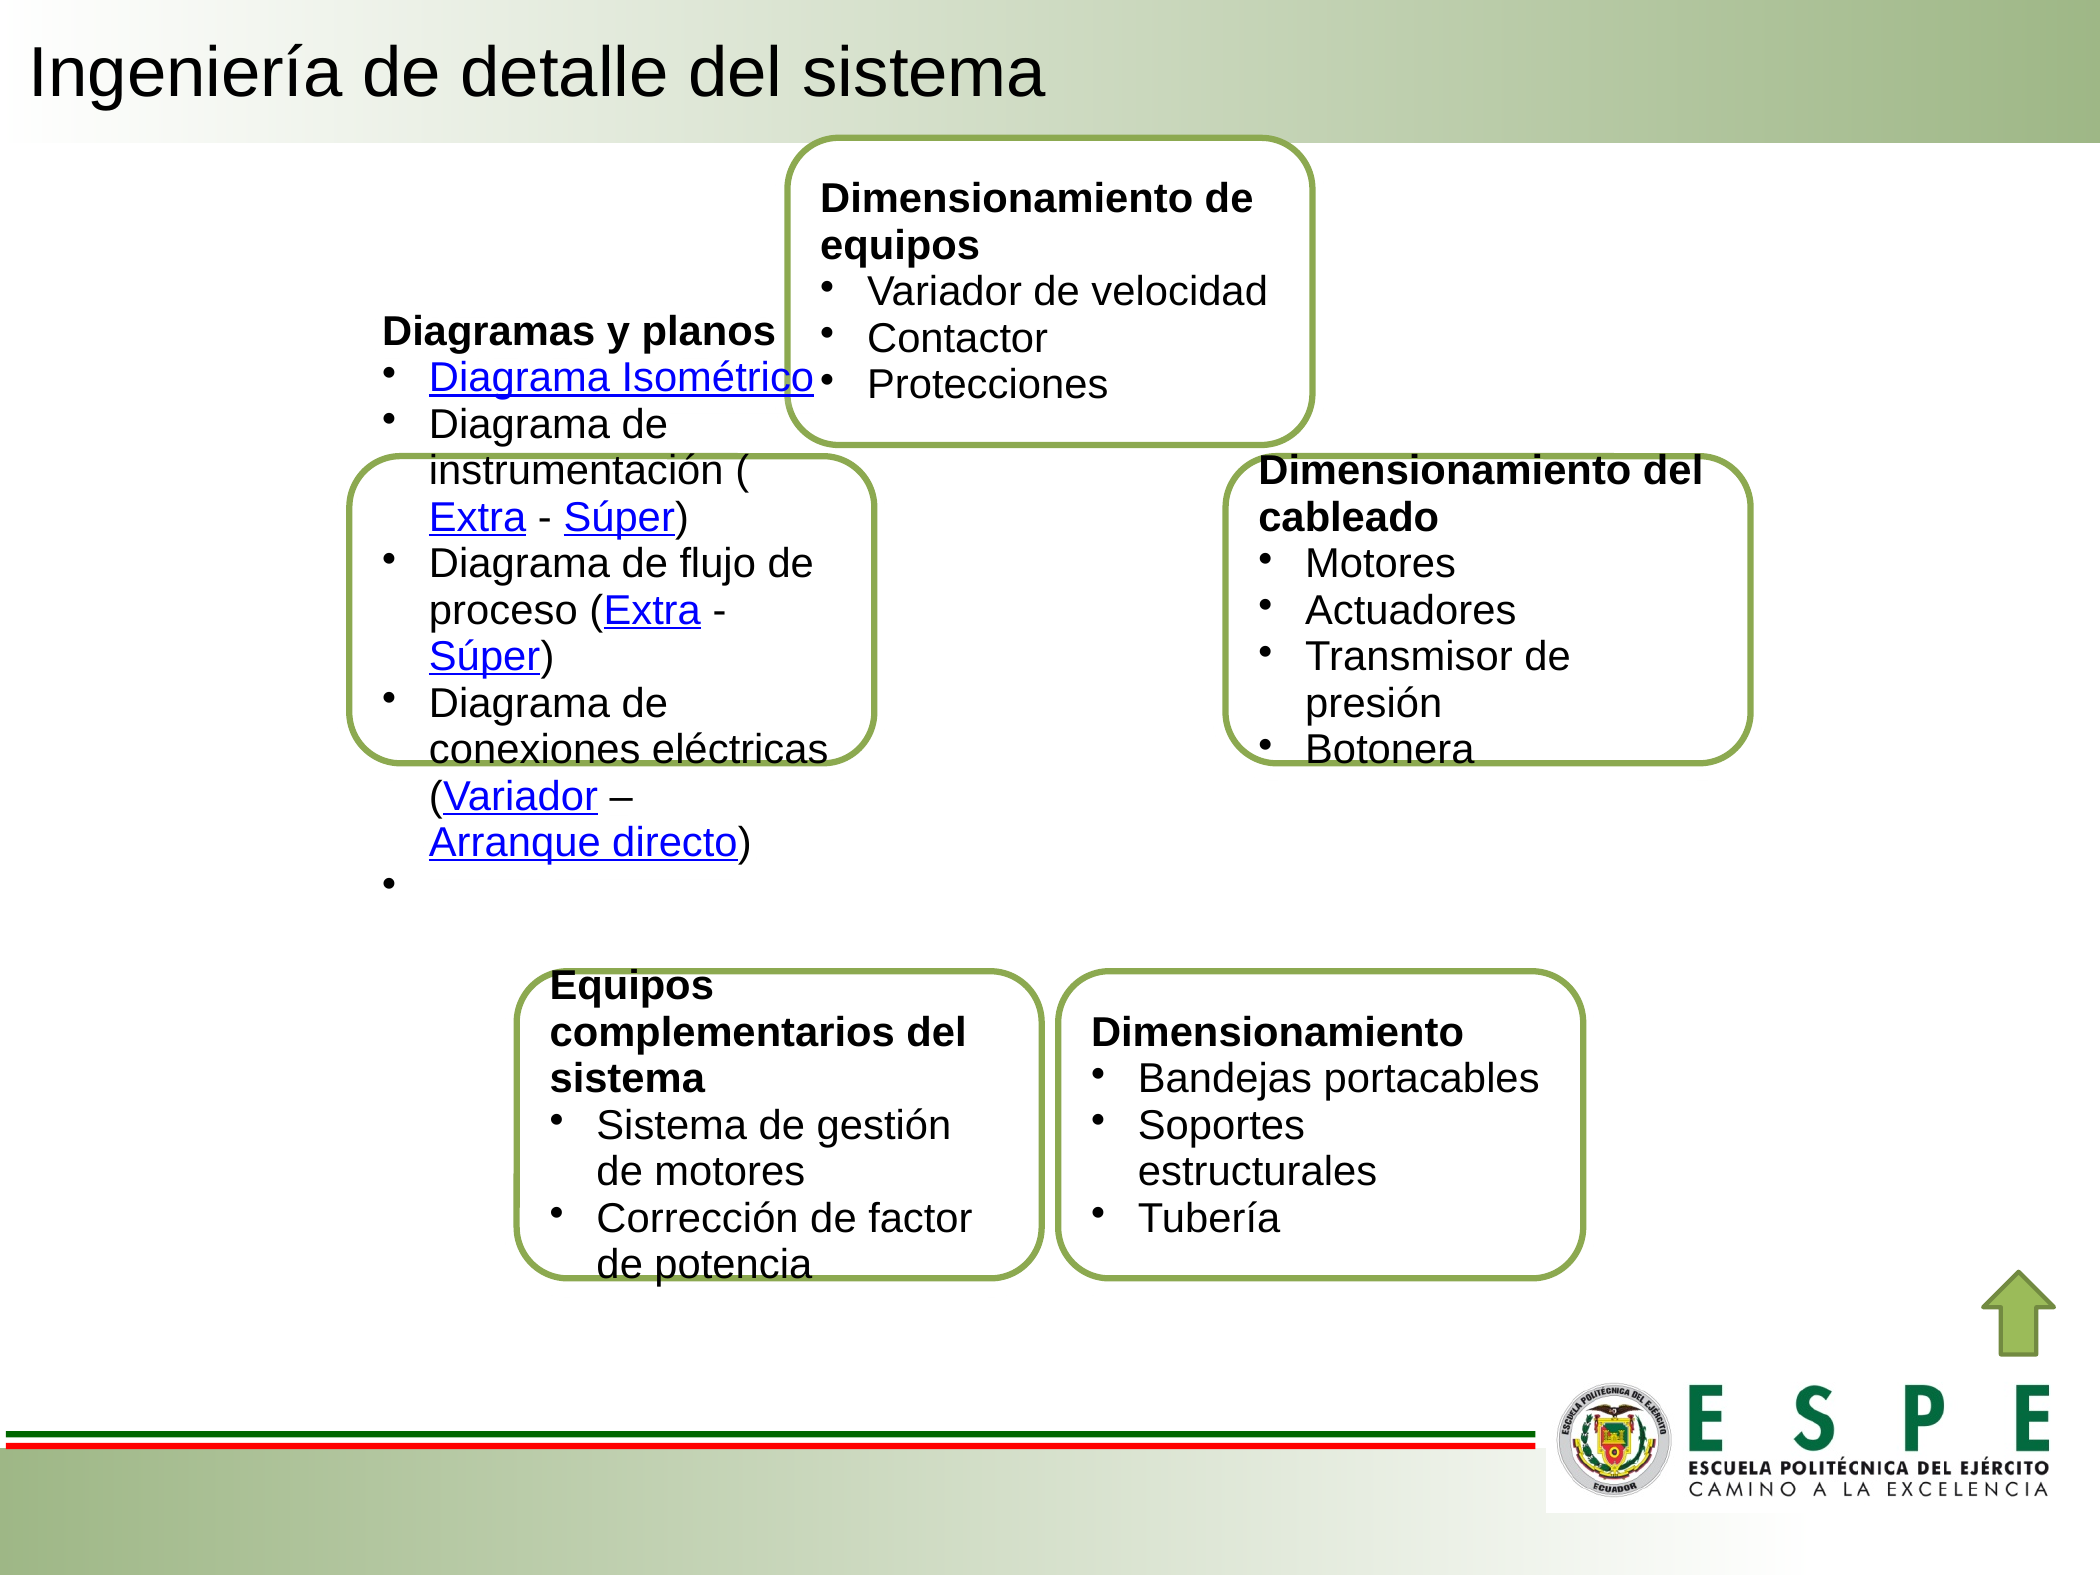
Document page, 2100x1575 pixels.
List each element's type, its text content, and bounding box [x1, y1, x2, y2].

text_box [0, 137, 2100, 1367]
picture [1546, 1377, 2076, 1513]
title Ingeniería de detalle del sistema [8, 10, 1263, 127]
